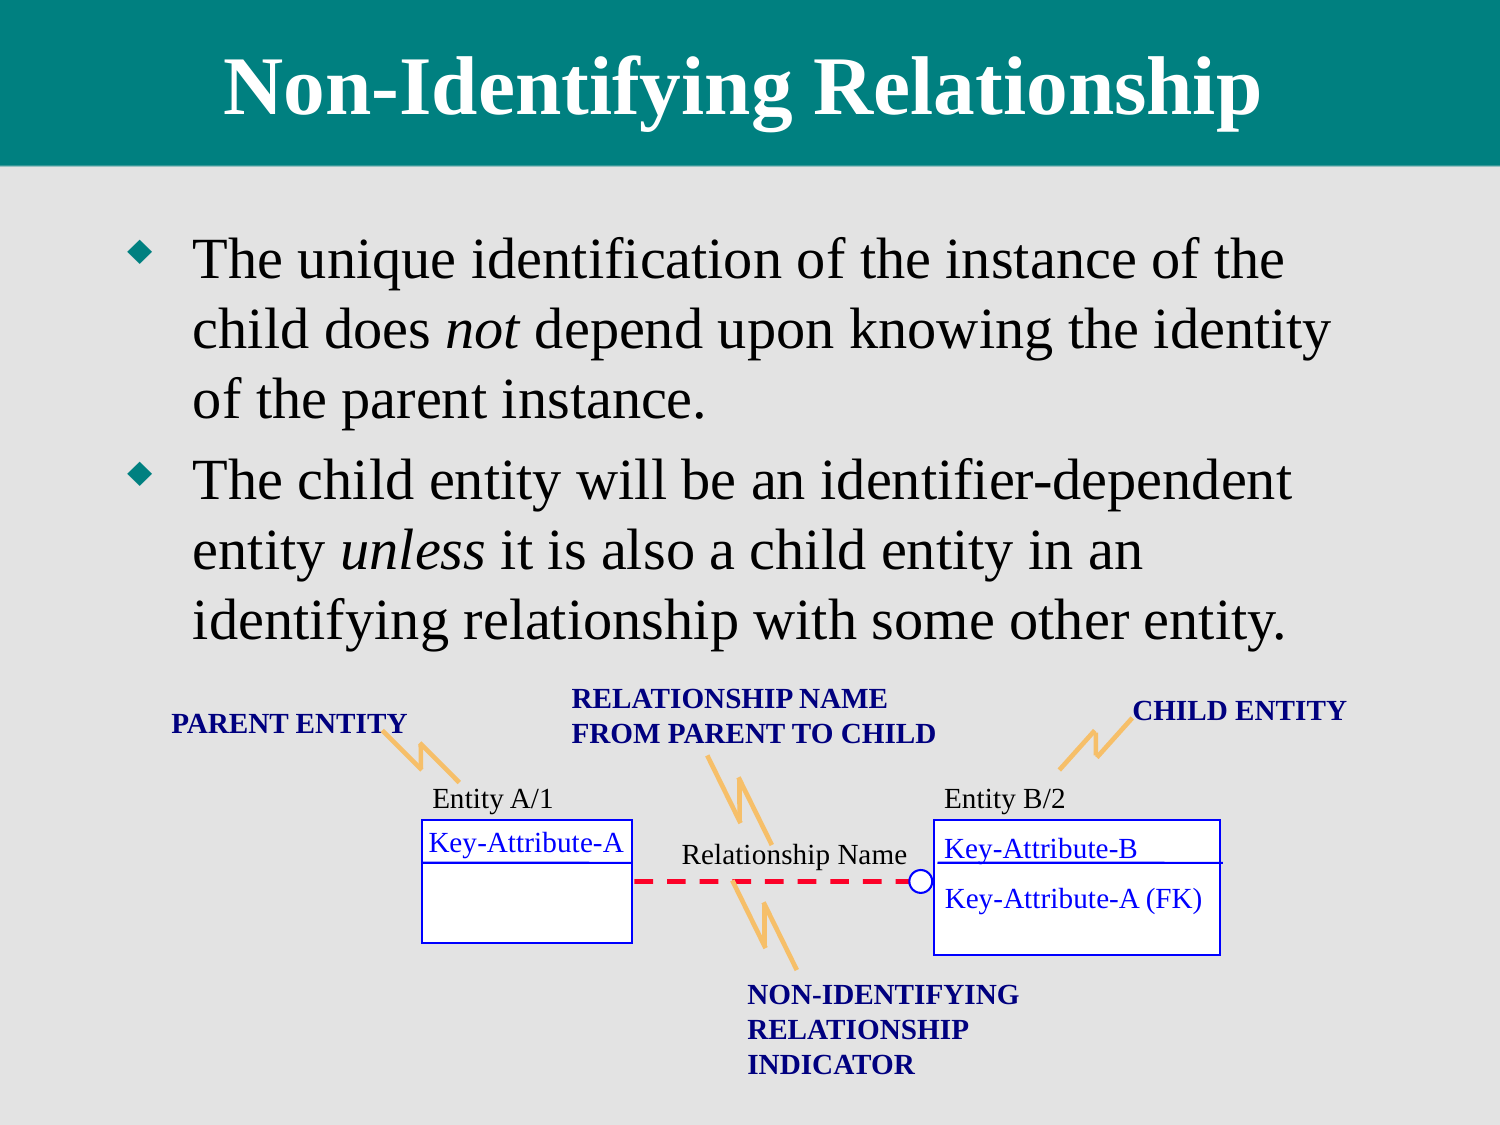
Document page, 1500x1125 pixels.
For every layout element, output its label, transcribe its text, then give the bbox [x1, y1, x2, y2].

title Non-Identifying Relationship [0, 23, 1488, 140]
list The unique identification of the instance of the child does not depend upon knowing the identity of the parent instance. The child entity will be an identifier-dependent entity unless it is also a child entity in an identifying relationship with some other entity. [111, 211, 1388, 662]
picture [0, 0, 1500, 1125]
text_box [154, 671, 1363, 1088]
